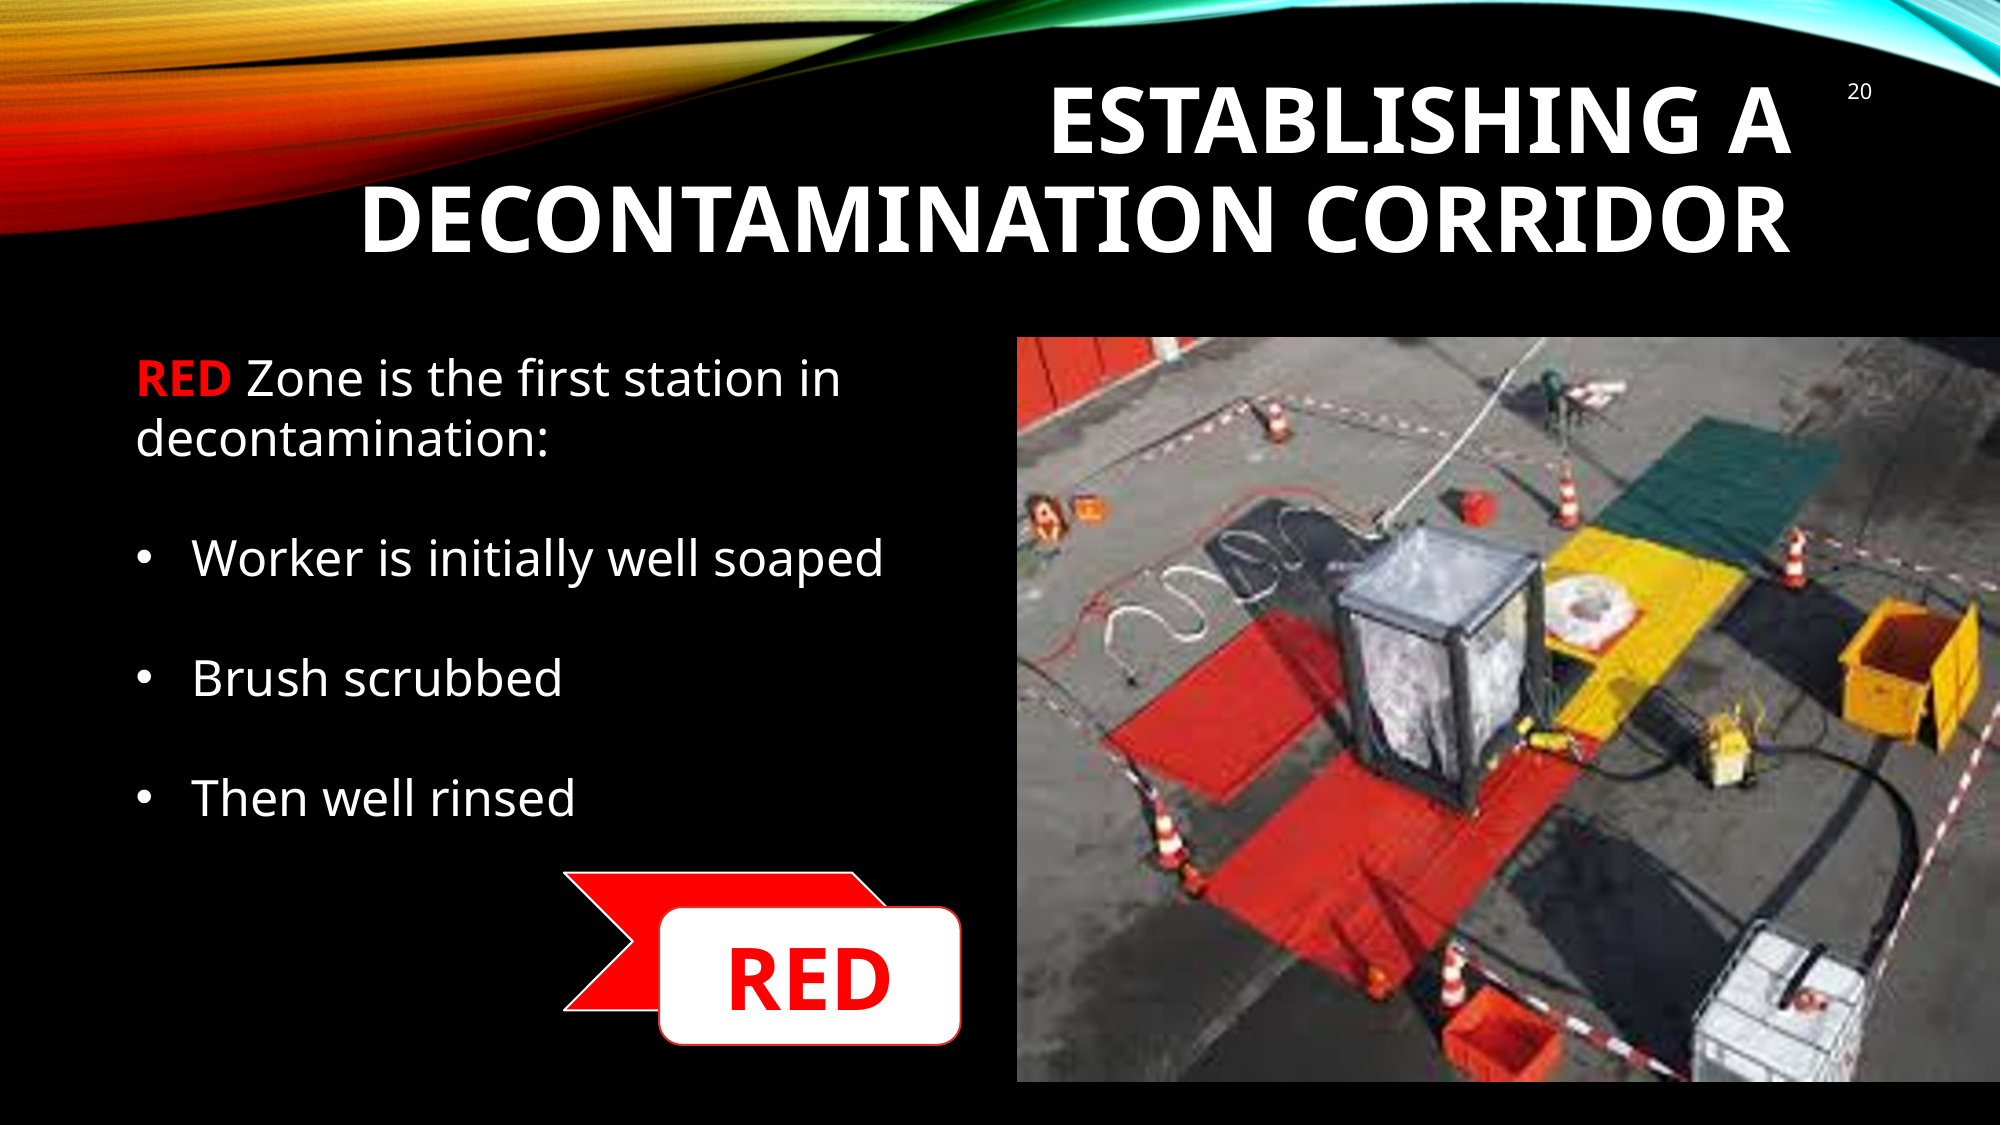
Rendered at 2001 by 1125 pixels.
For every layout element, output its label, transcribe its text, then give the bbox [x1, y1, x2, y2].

picture [0, 0, 2000, 237]
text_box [563, 838, 961, 1079]
picture [1017, 337, 2000, 1082]
slide_number 20 [1437, 62, 1888, 123]
title Establishing a Decontamination Corridor [227, 92, 1808, 254]
text_box RED Zone is the first station in decontamination: Worker is initially well soaped Brush scrubbed Then well rinsed [120, 338, 1017, 834]
